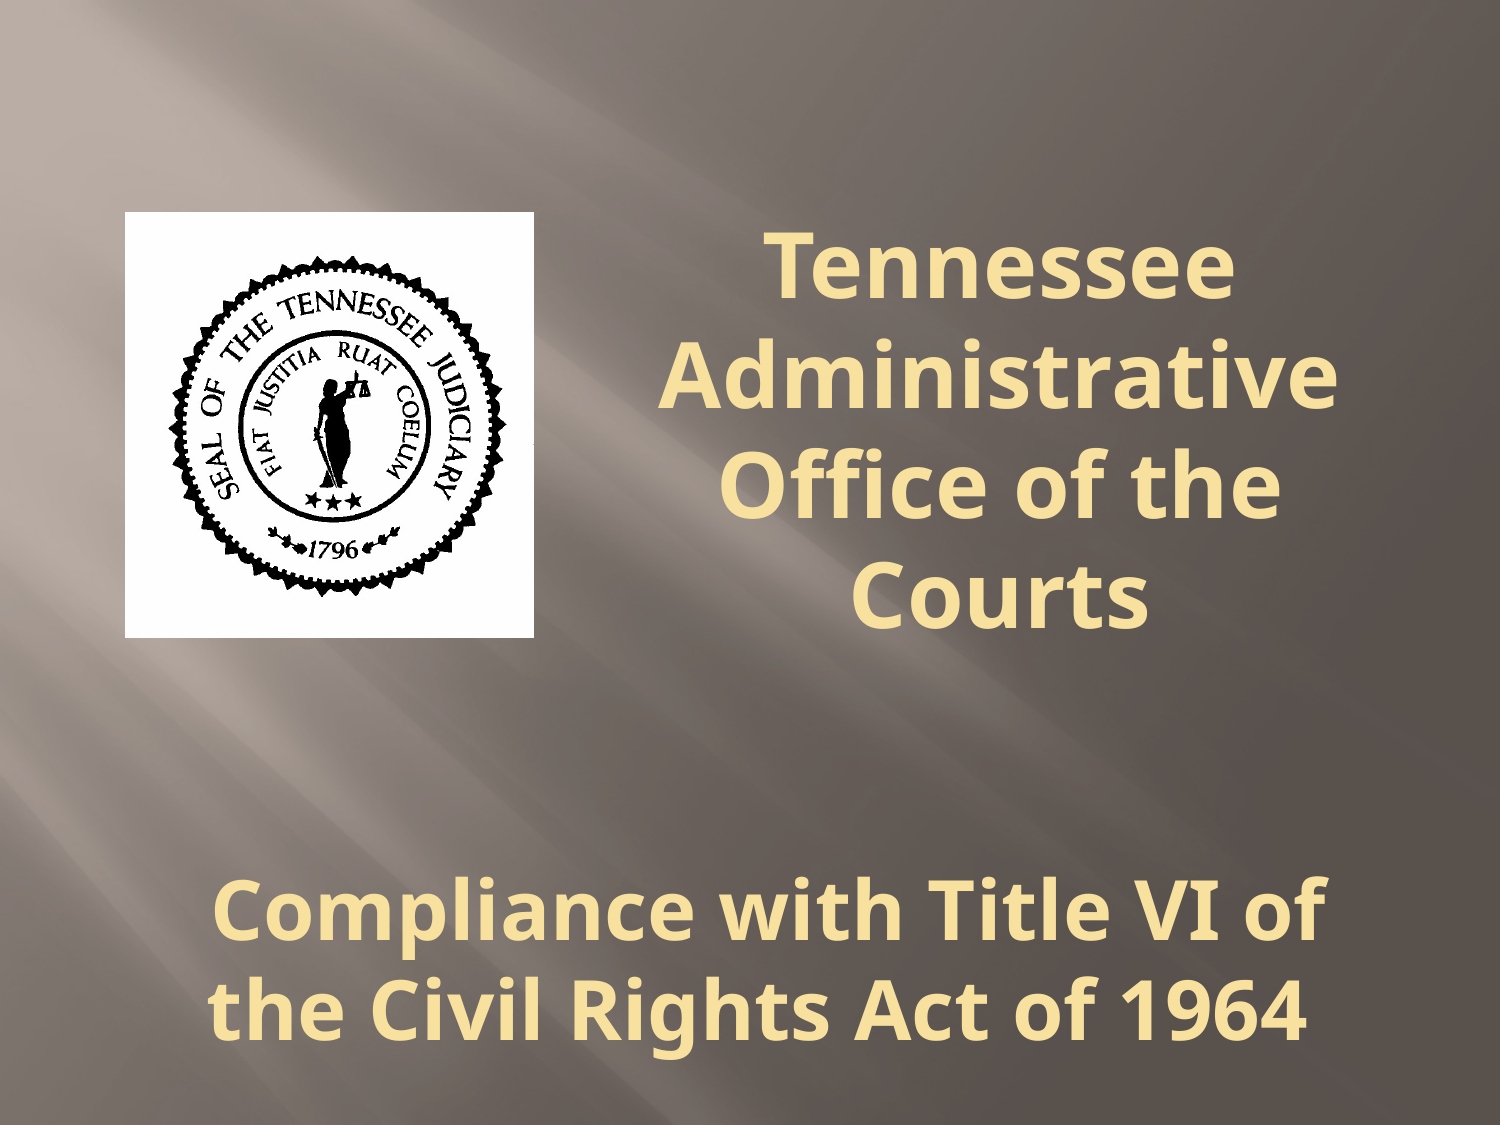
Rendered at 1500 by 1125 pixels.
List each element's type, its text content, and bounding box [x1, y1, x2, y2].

text_box Tennessee Administrative Office of the Courts [600, 199, 1400, 655]
text_box Compliance with Title VI of the Civil Rights Act of 1964 [137, 849, 1400, 1065]
picture [124, 212, 535, 638]
